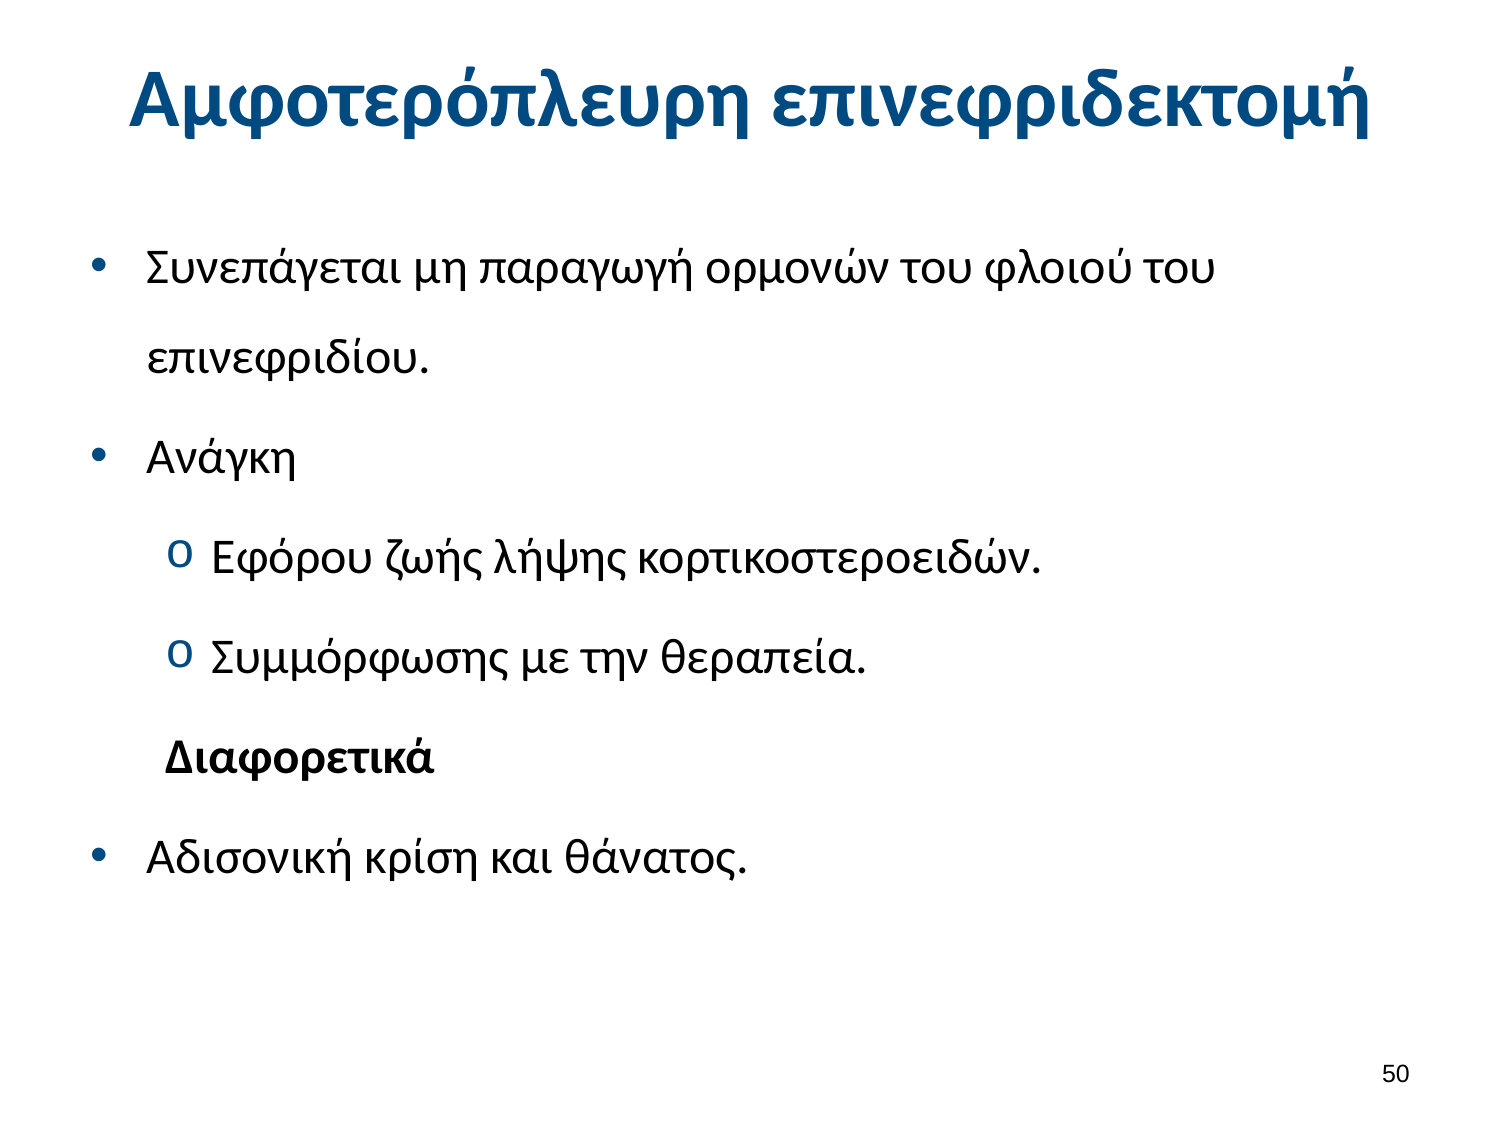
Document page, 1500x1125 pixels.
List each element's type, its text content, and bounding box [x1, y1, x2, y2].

list Συνεπάγεται μη παραγωγή ορμονών του φλοιού του επινεφριδίου. Ανάγκη Εφόρου ζωής λήψης κορτικοστεροειδών. Συμμόρφωσης με την θεραπεία. Διαφορετικά Αδισονική κρίση και θάνατος. [75, 196, 1425, 1024]
slide_number 49 [1074, 1042, 1425, 1103]
title Αμφοτερόπλευρη επινεφριδεκτομή [76, 19, 1427, 169]
